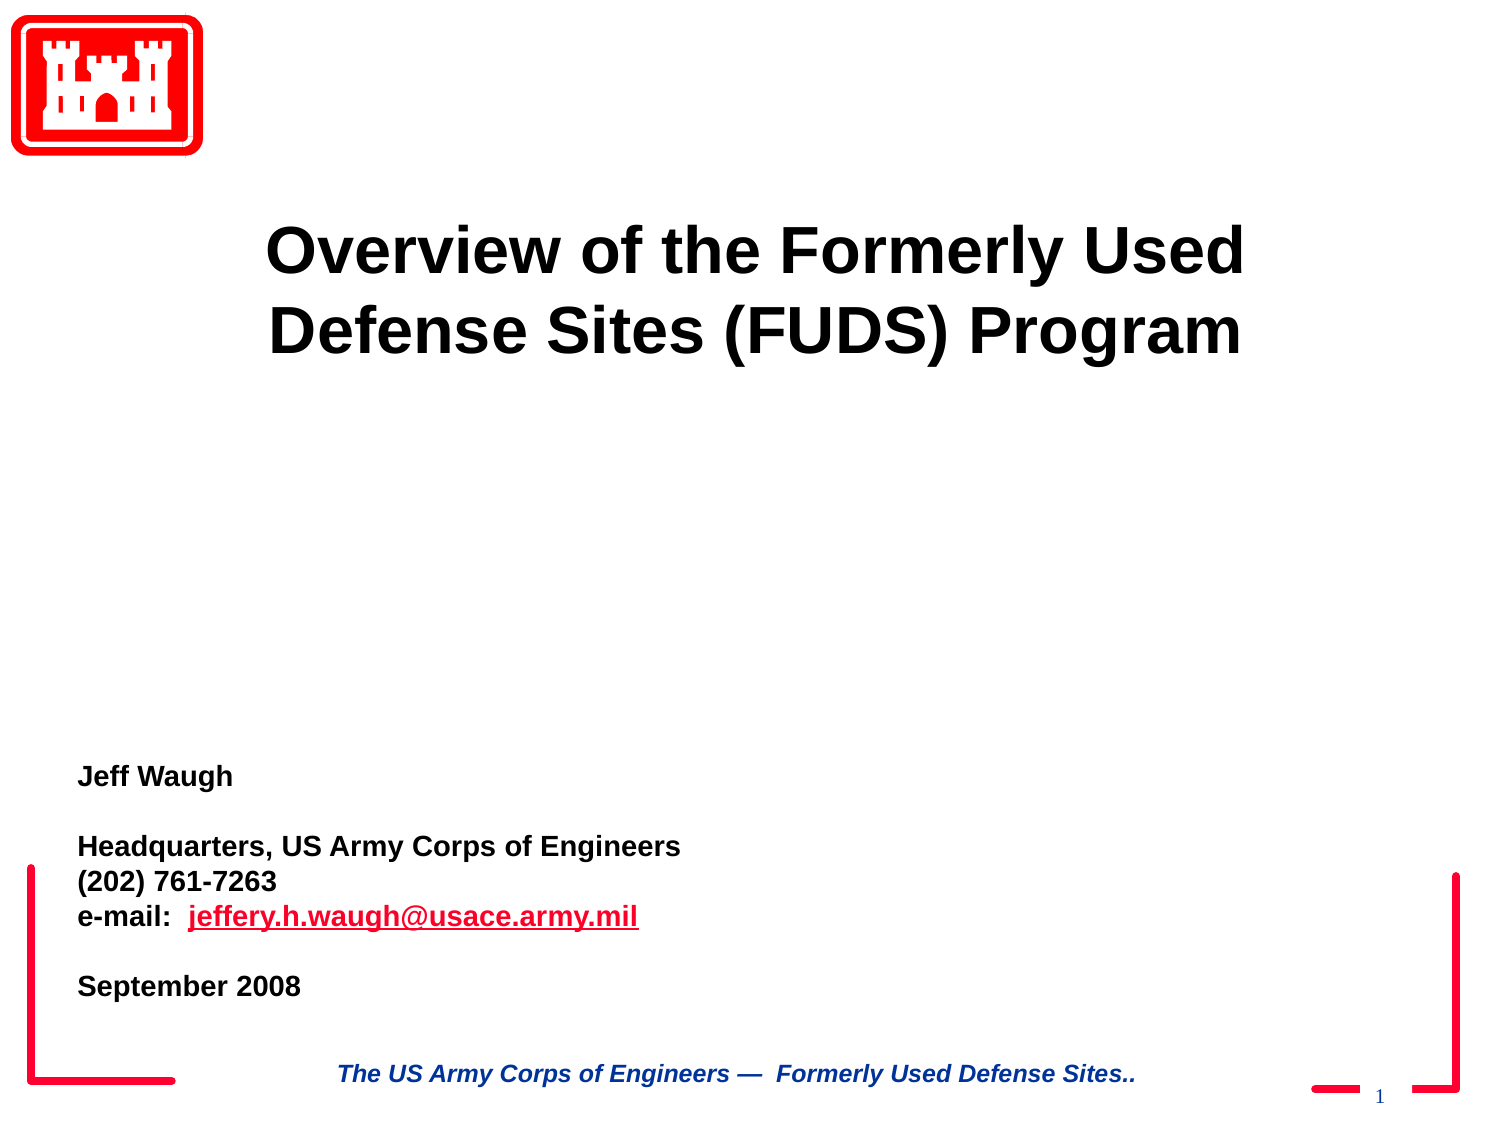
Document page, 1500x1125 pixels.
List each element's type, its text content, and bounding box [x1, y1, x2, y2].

text_box Overview of the Formerly Used Defense Sites (FUDS) Program [137, 199, 1375, 375]
text_box Jeff Waugh Headquarters, US Army Corps of Engineers (202) 761-7263 e-mail: jeffery.h.waugh@usace.army.mil September 2008 [62, 749, 1000, 1010]
